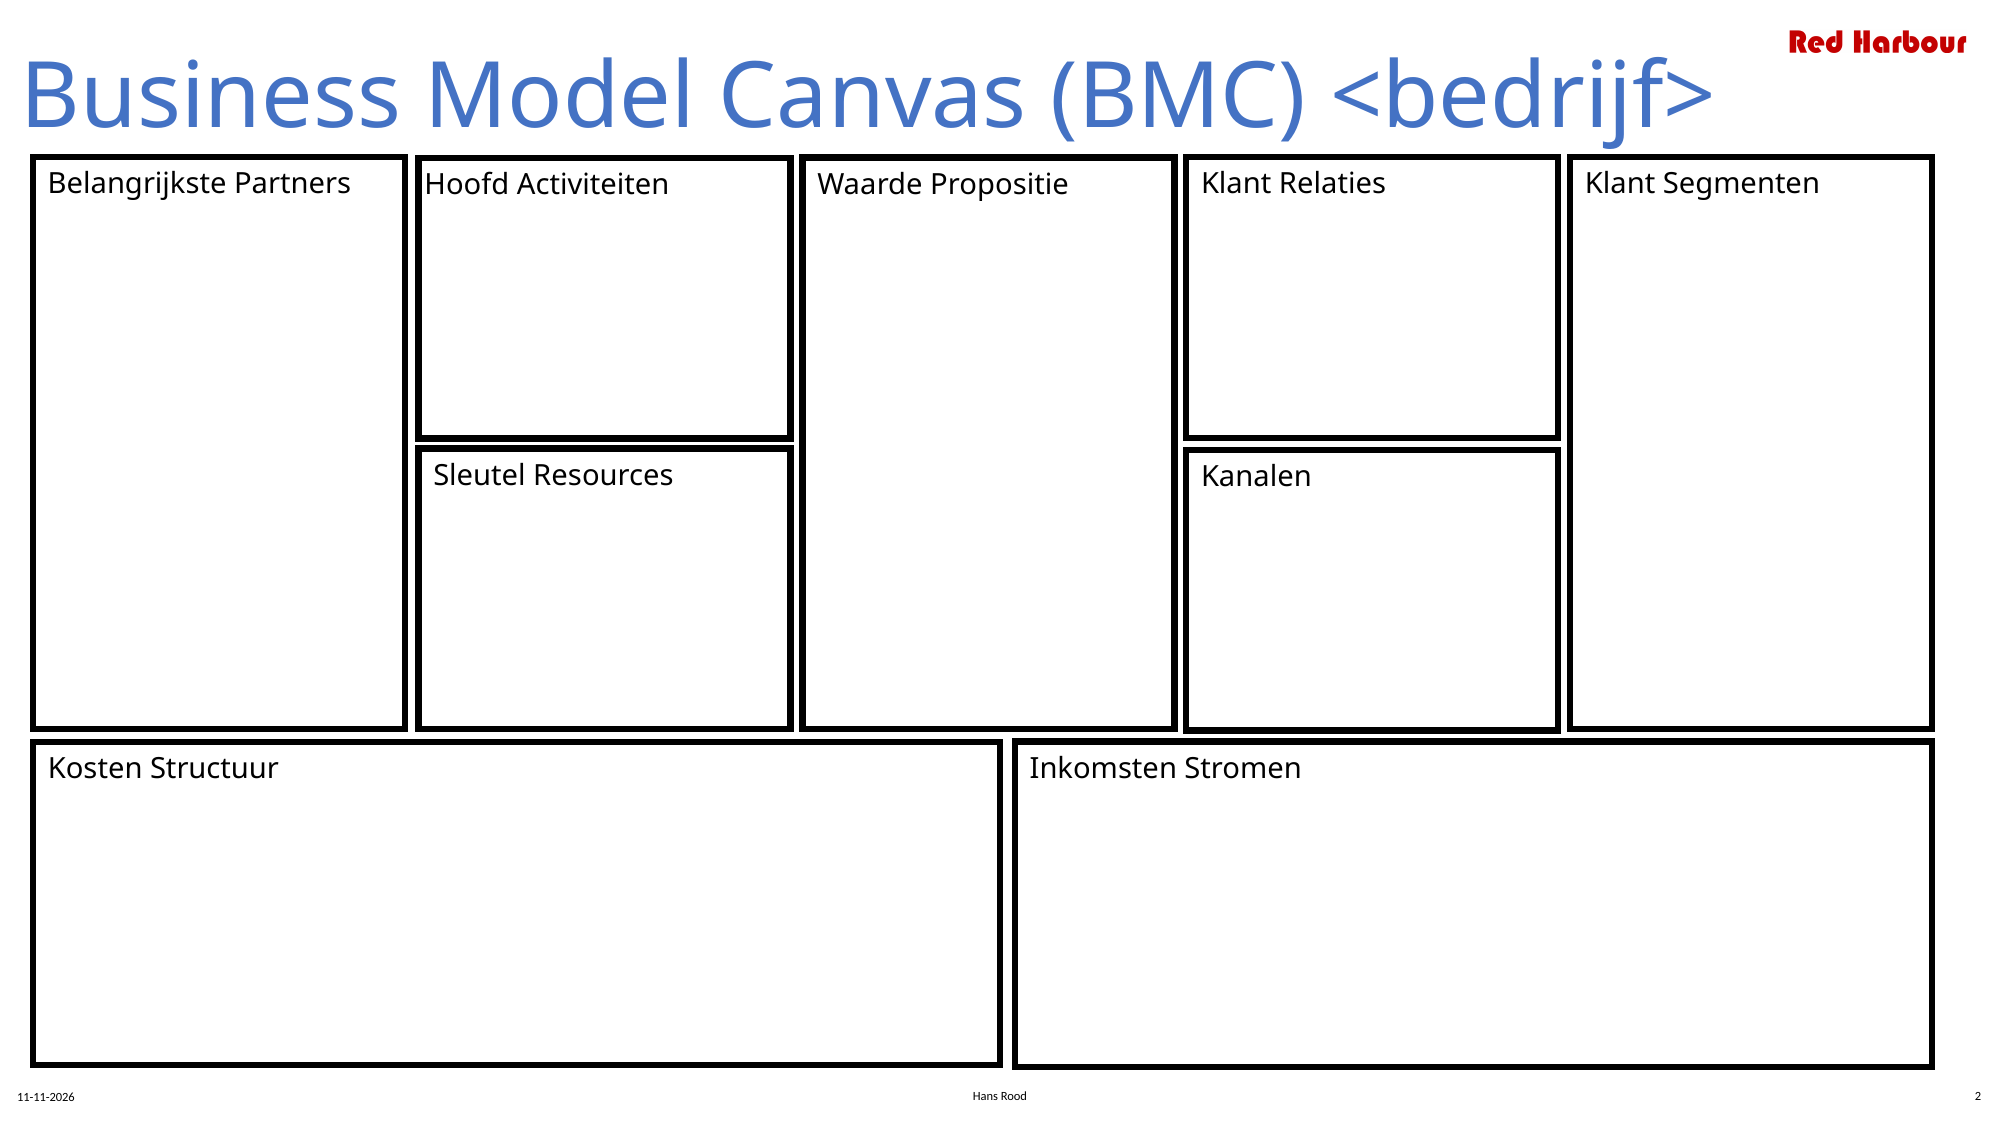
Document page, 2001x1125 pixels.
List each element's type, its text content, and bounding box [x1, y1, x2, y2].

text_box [32, 157, 1932, 1068]
footer Hans Rood [662, 1068, 1338, 1125]
slide_number 2 [1546, 1065, 1997, 1125]
title Business Model Canvas (BMC) <bedrijf> [5, 8, 1785, 188]
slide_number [2, 1066, 452, 1125]
picture [1789, 29, 1967, 53]
